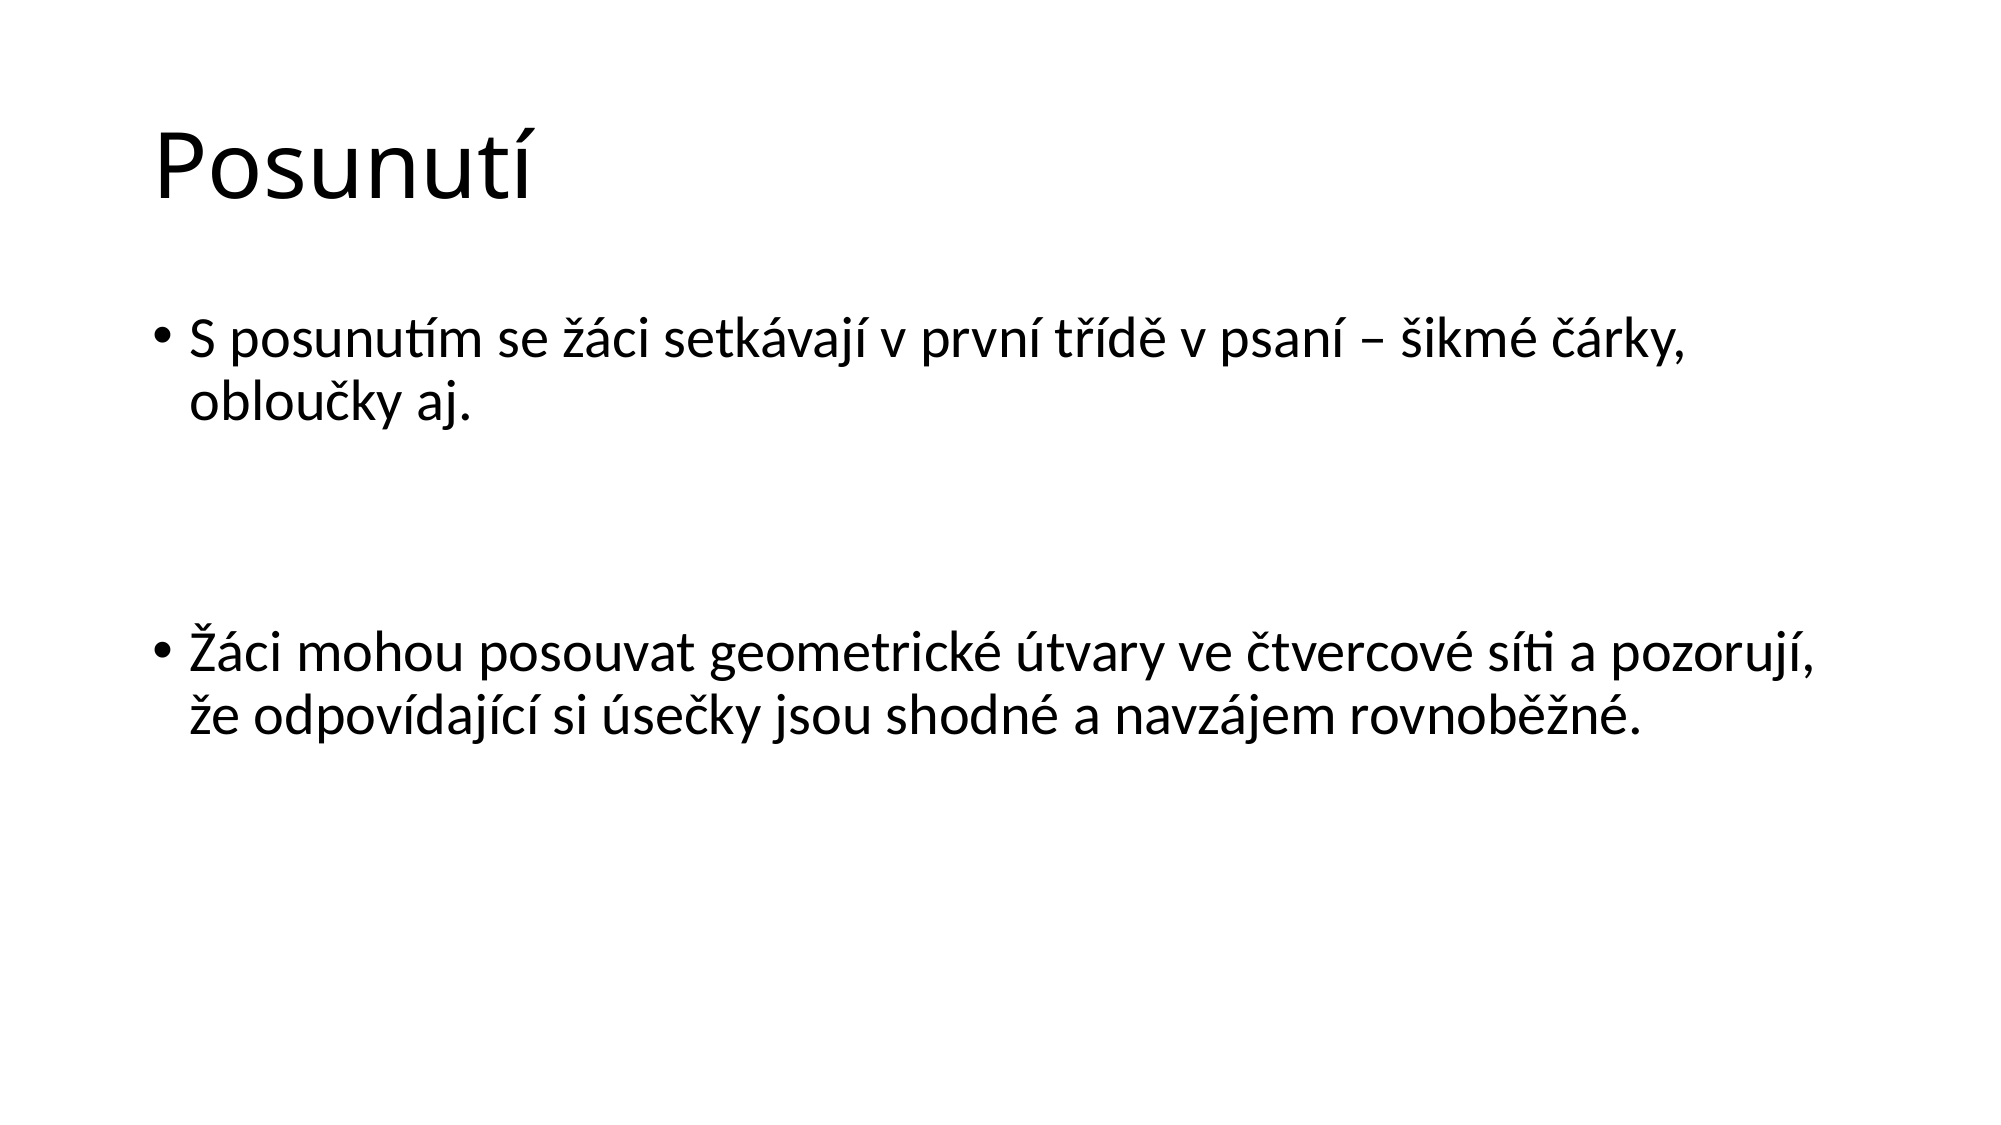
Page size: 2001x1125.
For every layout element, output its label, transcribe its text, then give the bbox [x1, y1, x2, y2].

title Posunutí [137, 59, 1863, 278]
list S posunutím se žáci setkávají v první třídě v psaní – šikmé čárky, obloučky aj. Žáci mohou posouvat geometrické útvary ve čtvercové síti a pozorují, že odpovídající si úsečky jsou shodné a navzájem rovnoběžné. [137, 299, 1863, 1014]
